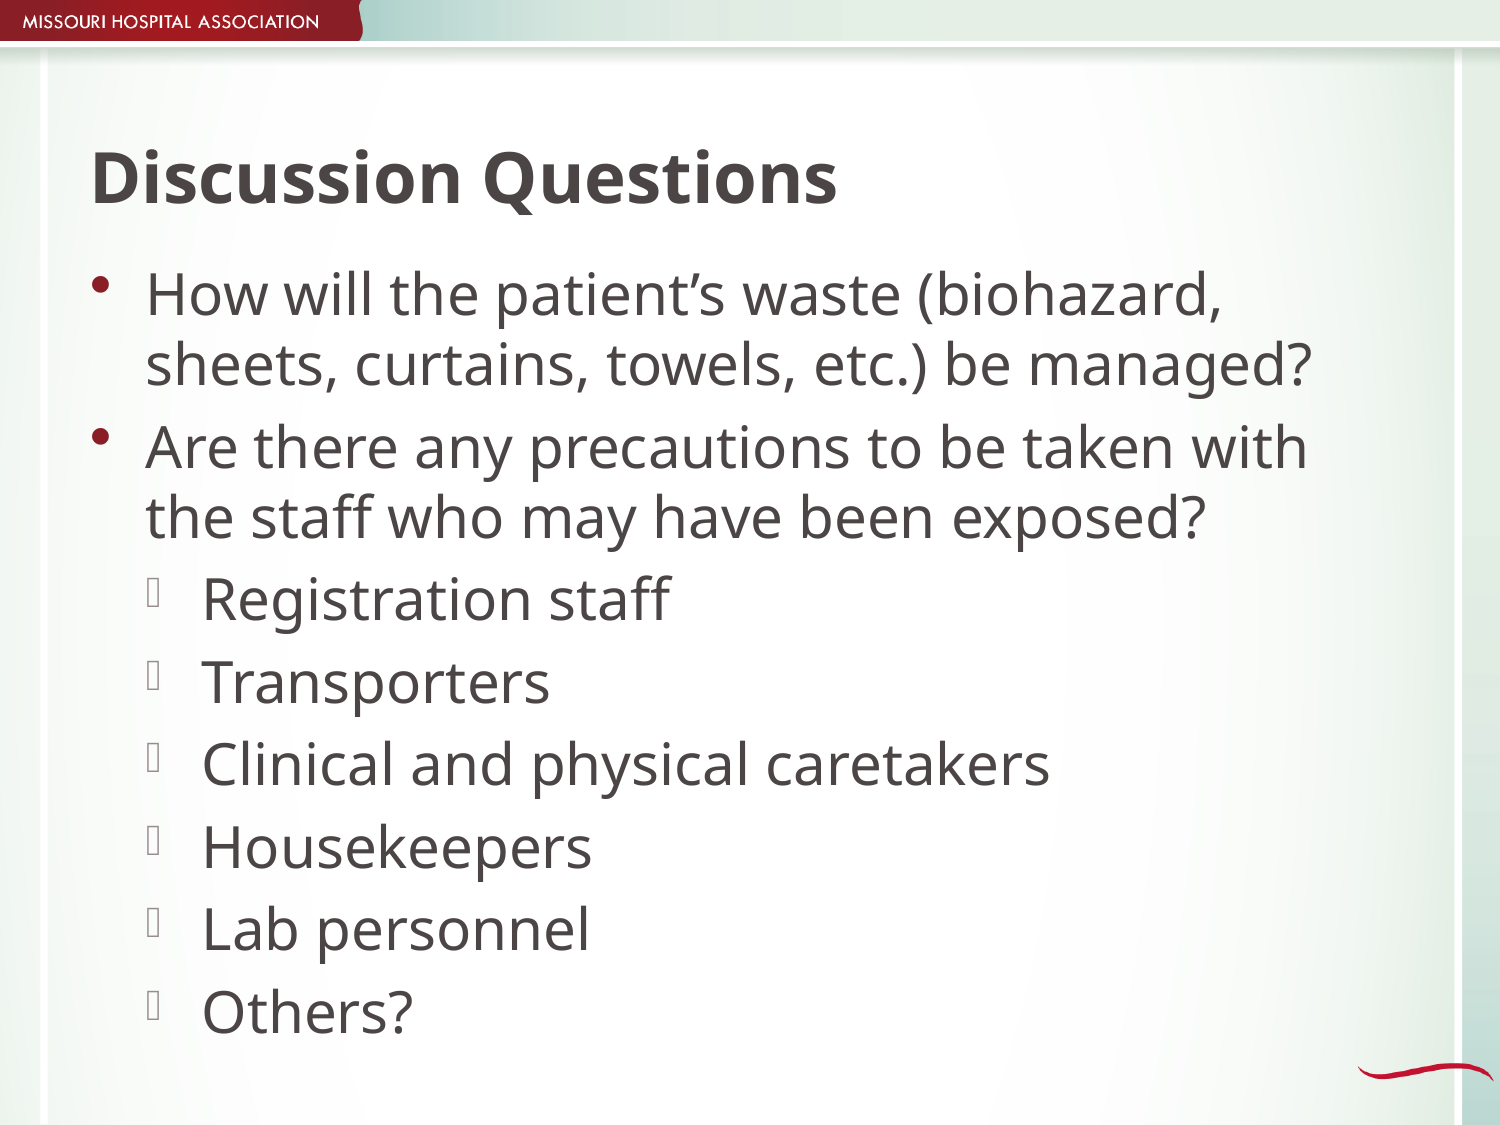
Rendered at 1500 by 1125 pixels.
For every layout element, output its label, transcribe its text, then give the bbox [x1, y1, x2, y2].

title Discussion Questions [75, 99, 1425, 225]
list How will the patient’s waste (biohazard, sheets, curtains, towels, etc.) be managed? Are there any precautions to be taken with the staff who may have been exposed? Registration staff Transporters Clinical and physical caretakers Housekeepers Lab personnel Others? [75, 249, 1425, 900]
picture [0, 0, 1500, 1125]
